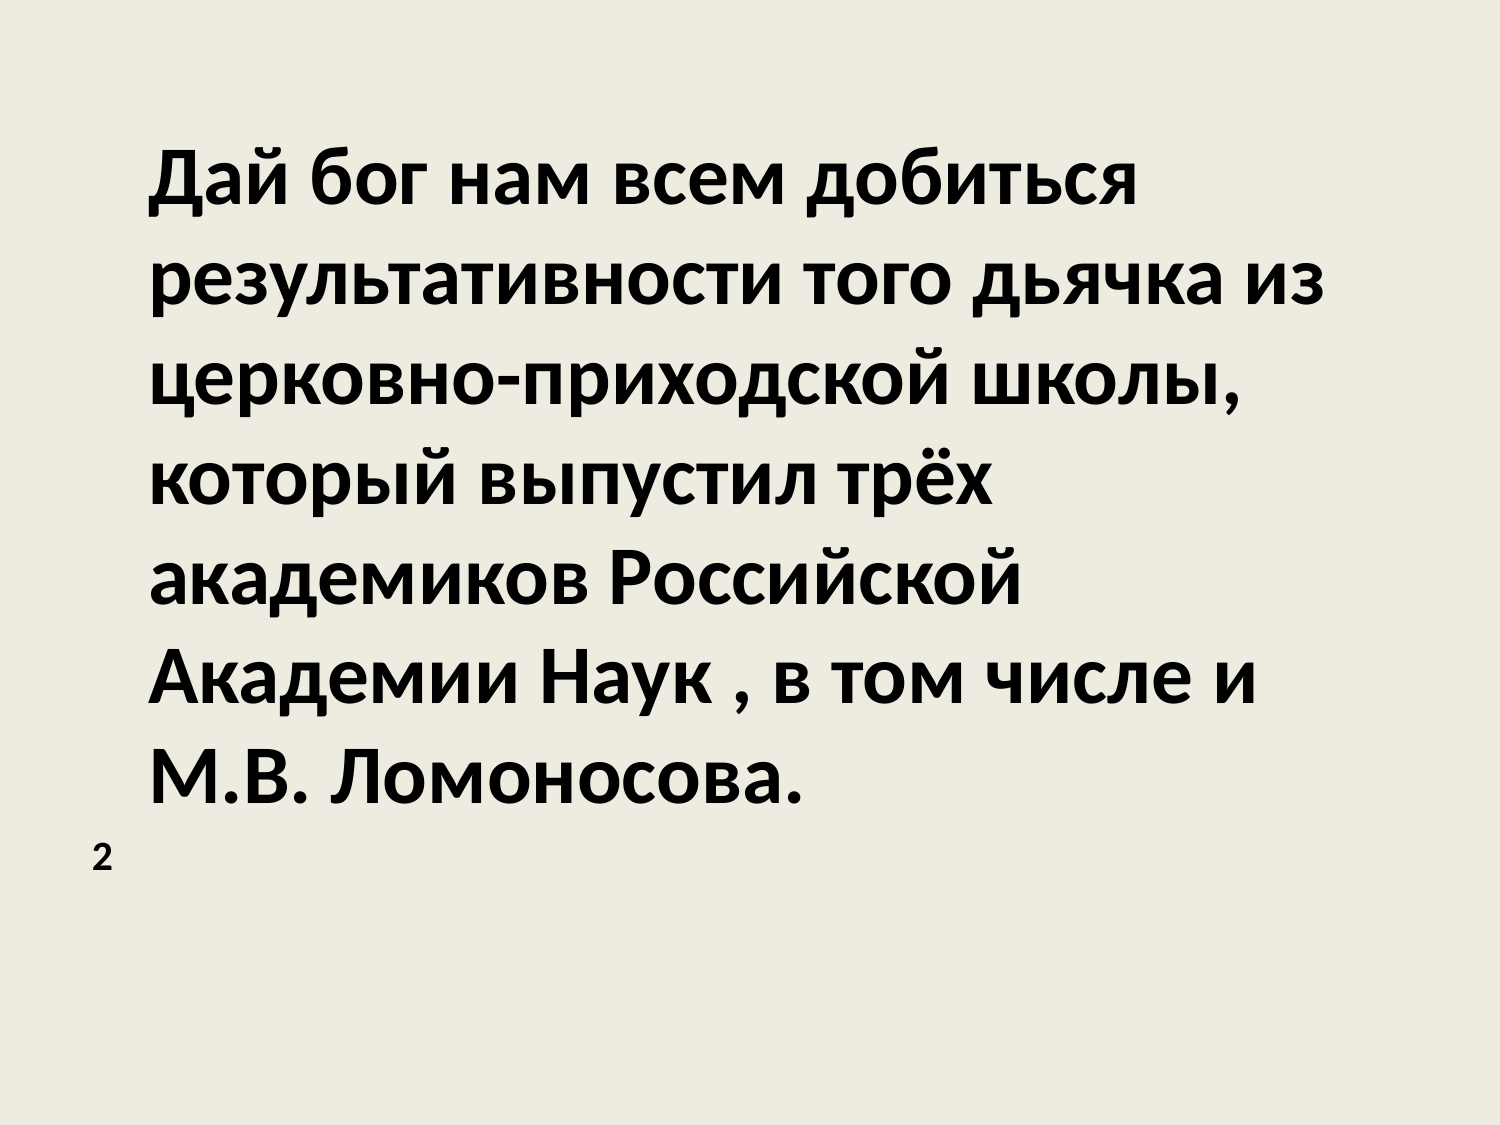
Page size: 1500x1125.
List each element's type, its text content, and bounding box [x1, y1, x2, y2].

list Дай бог нам всем добиться результативности того дьячка из церковно-приходской школы, который выпустил трёх академиков Российской Академии Наук , в том числе и М.В. Ломоносова. 2 [76, 113, 1427, 1000]
